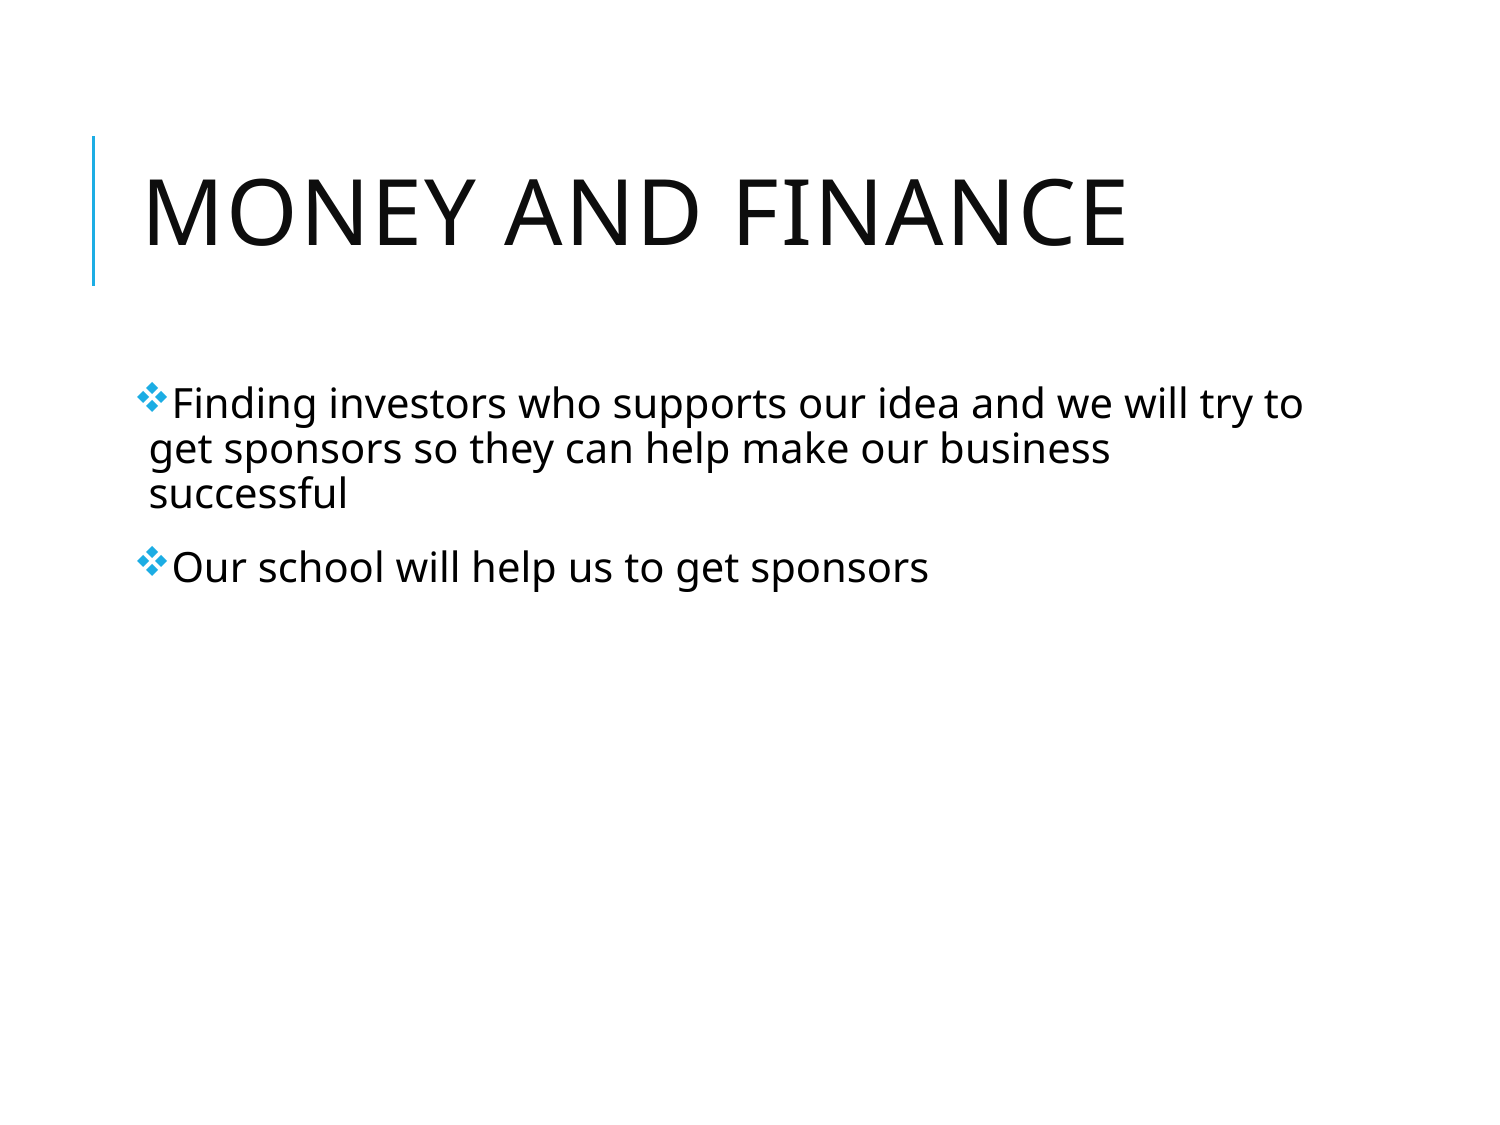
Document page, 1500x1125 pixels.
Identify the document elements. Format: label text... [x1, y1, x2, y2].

title Money and finance [126, 96, 1322, 342]
list Finding investors who supports our idea and we will try to get sponsors so they can help make our business successful Our school will help us to get sponsors [126, 375, 1322, 1035]
